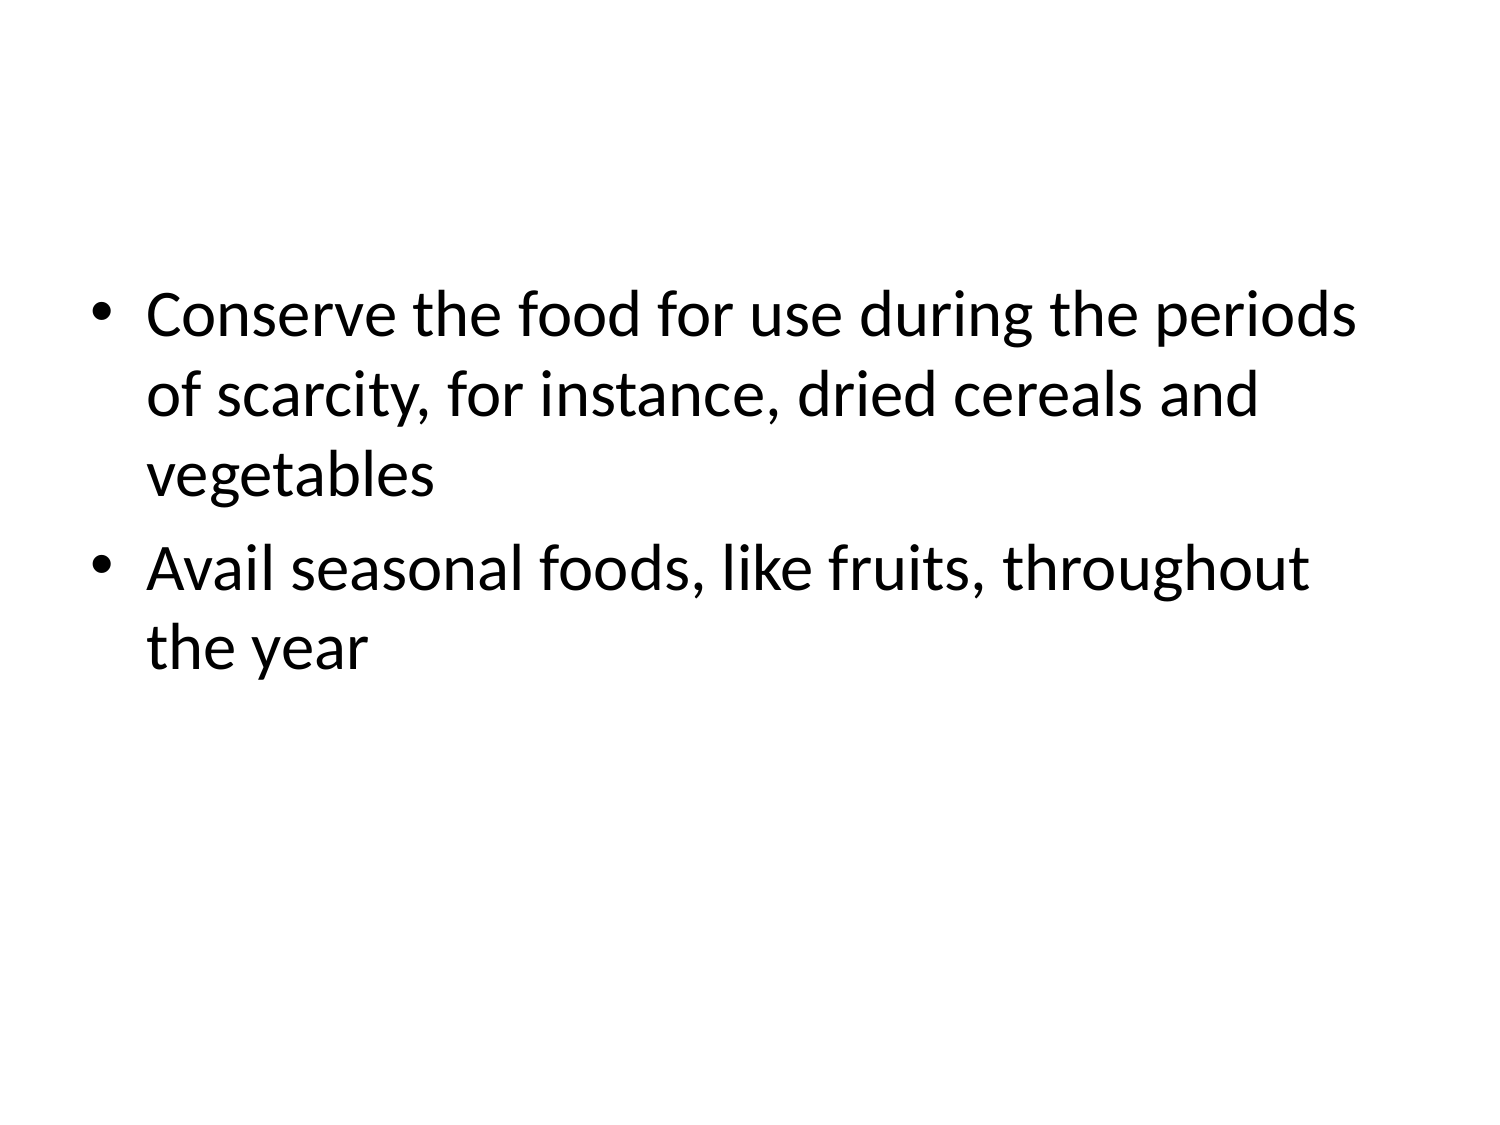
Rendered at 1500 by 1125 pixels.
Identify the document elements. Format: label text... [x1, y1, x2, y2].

list Conserve the food for use during the periods of scarcity, for instance, dried cereals and vegetables Avail seasonal foods, like fruits, throughout the year [75, 262, 1425, 1005]
